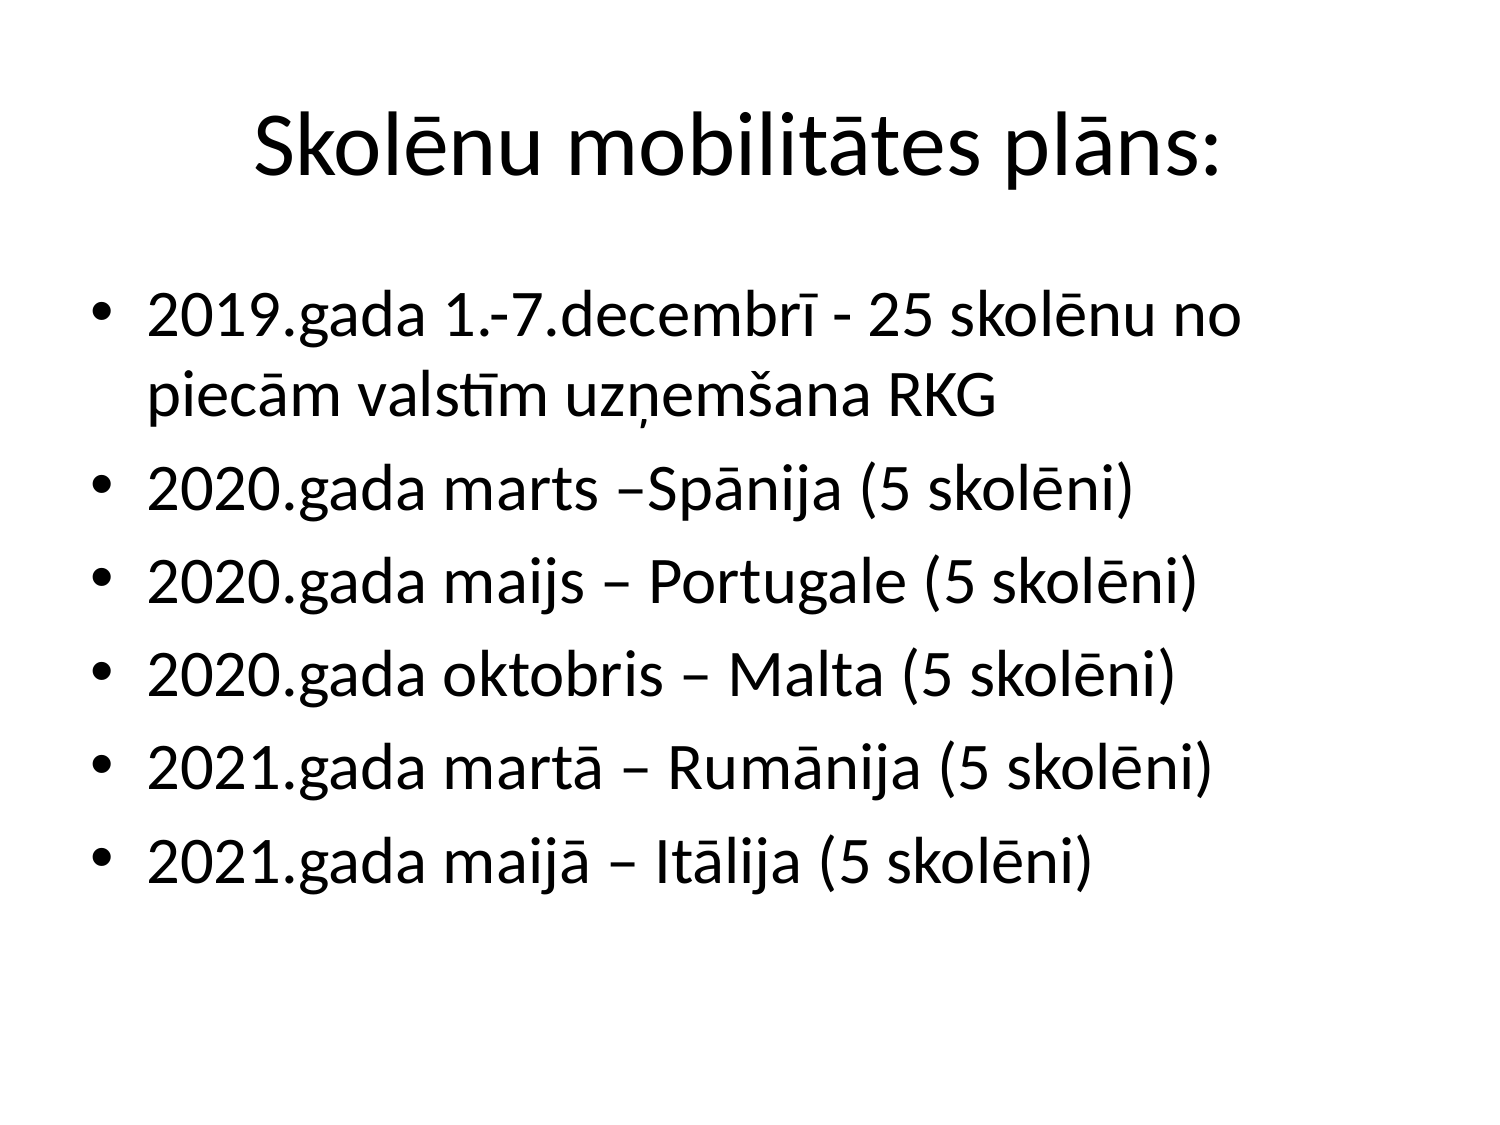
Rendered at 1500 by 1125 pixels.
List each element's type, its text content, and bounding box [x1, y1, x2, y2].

title Skolēnu mobilitātes plāns: [75, 45, 1425, 233]
list 2019.gada 1.-7.decembrī - 25 skolēnu no piecām valstīm uzņemšana RKG 2020.gada marts –Spānija (5 skolēni) 2020.gada maijs – Portugale (5 skolēni) 2020.gada oktobris – Malta (5 skolēni) 2021.gada martā – Rumānija (5 skolēni) 2021.gada maijā – Itālija (5 skolēni) [75, 262, 1425, 1005]
